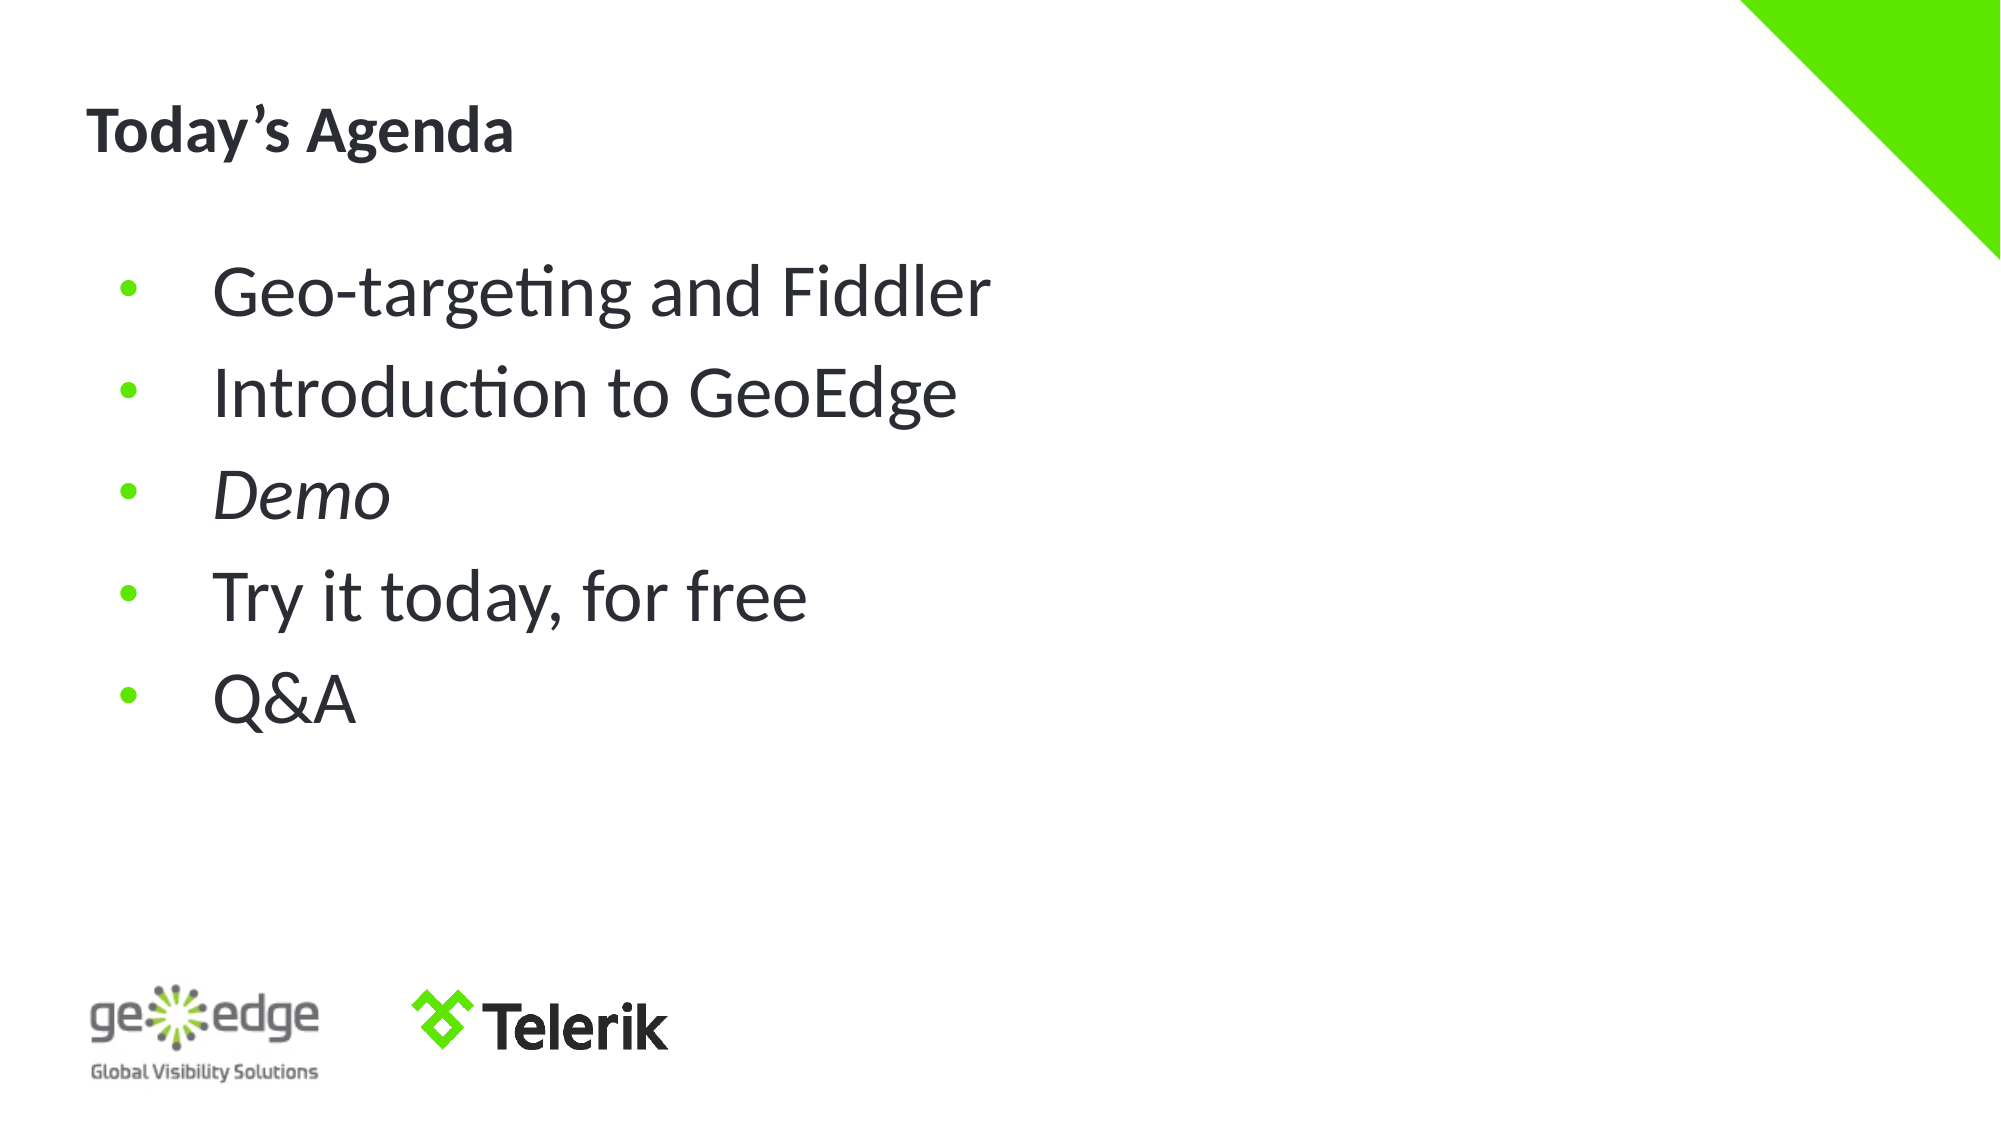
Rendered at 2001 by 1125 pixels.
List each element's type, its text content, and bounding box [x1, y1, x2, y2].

title Today’s Agenda [71, 85, 1932, 176]
picture [411, 989, 673, 1050]
list Geo-targeting and Fiddler Introduction to GeoEdge Demo Try it today, for free Q&A [103, 243, 1859, 943]
picture [76, 962, 333, 1097]
